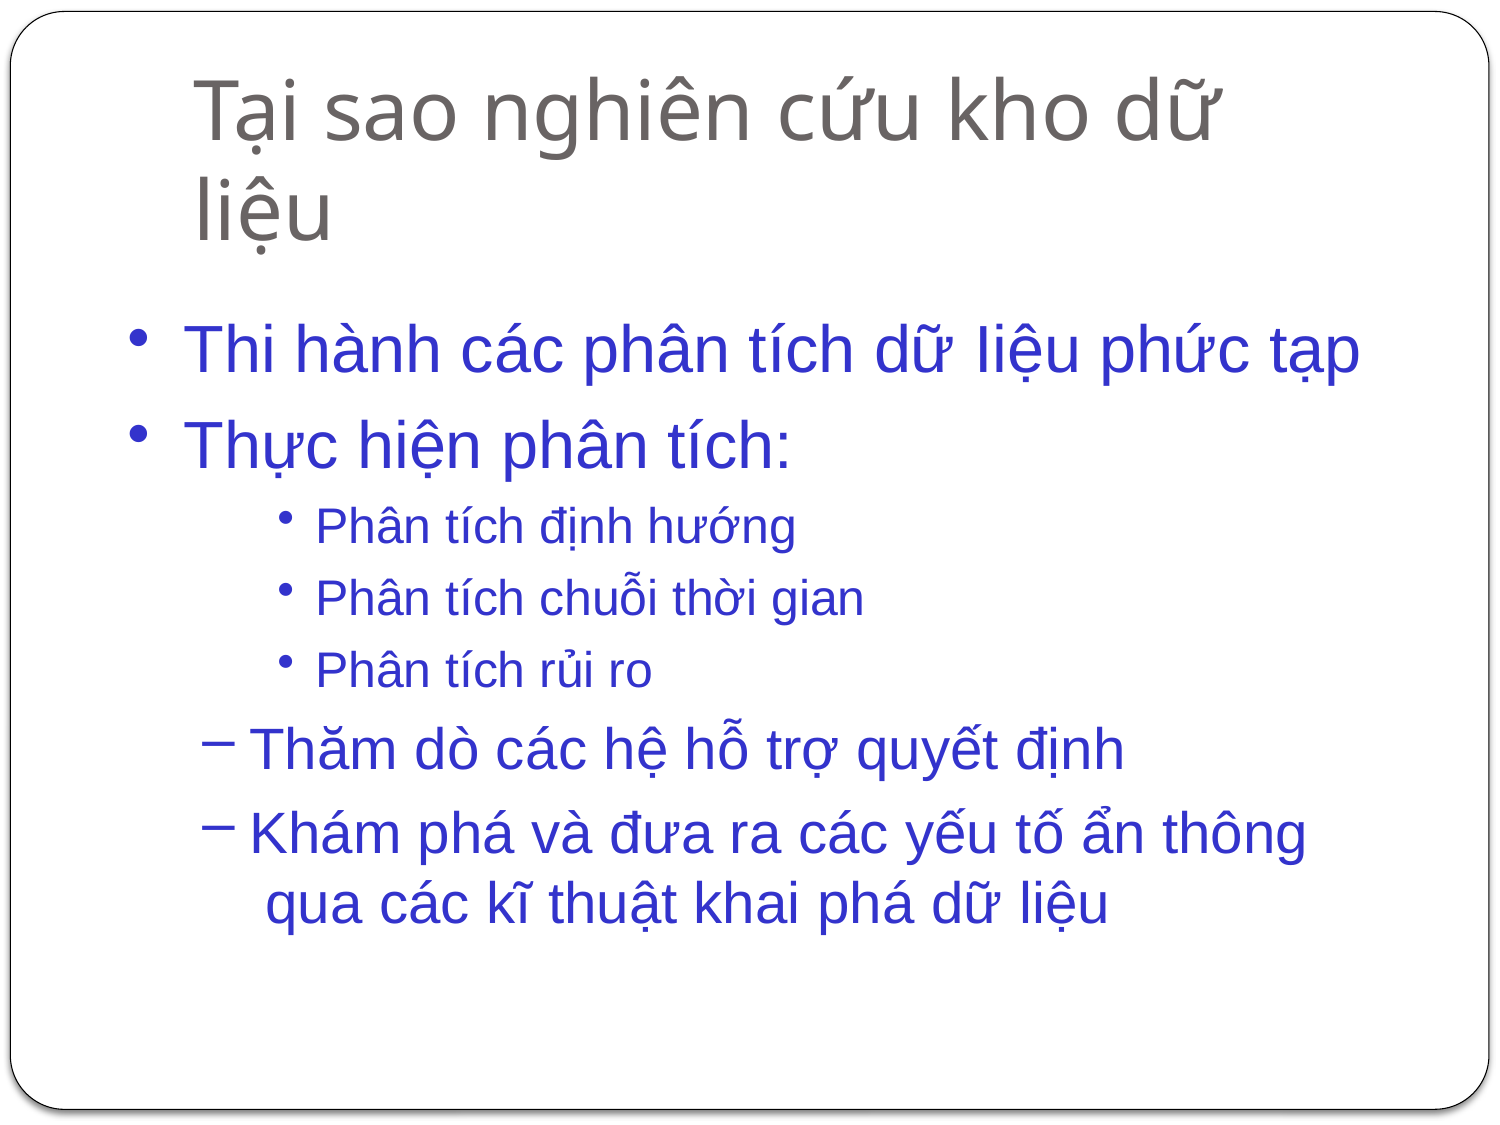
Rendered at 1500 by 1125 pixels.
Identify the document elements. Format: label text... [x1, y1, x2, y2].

text_box Thi hành các phân tích dữ Iiệu phức tạp Thực hiện phân tích: Phân tích định hướng Phân tích chuỗi thời gian Phân tích rủi ro Thăm dò các hệ hỗ trợ quyết định Khám phá và đưa ra các yếu tố ẩn thông qua các kĩ thuật khai phá dữ liệu [125, 287, 1367, 935]
title Tại sao nghiên cứu kho dữ liệu [191, 55, 1309, 258]
